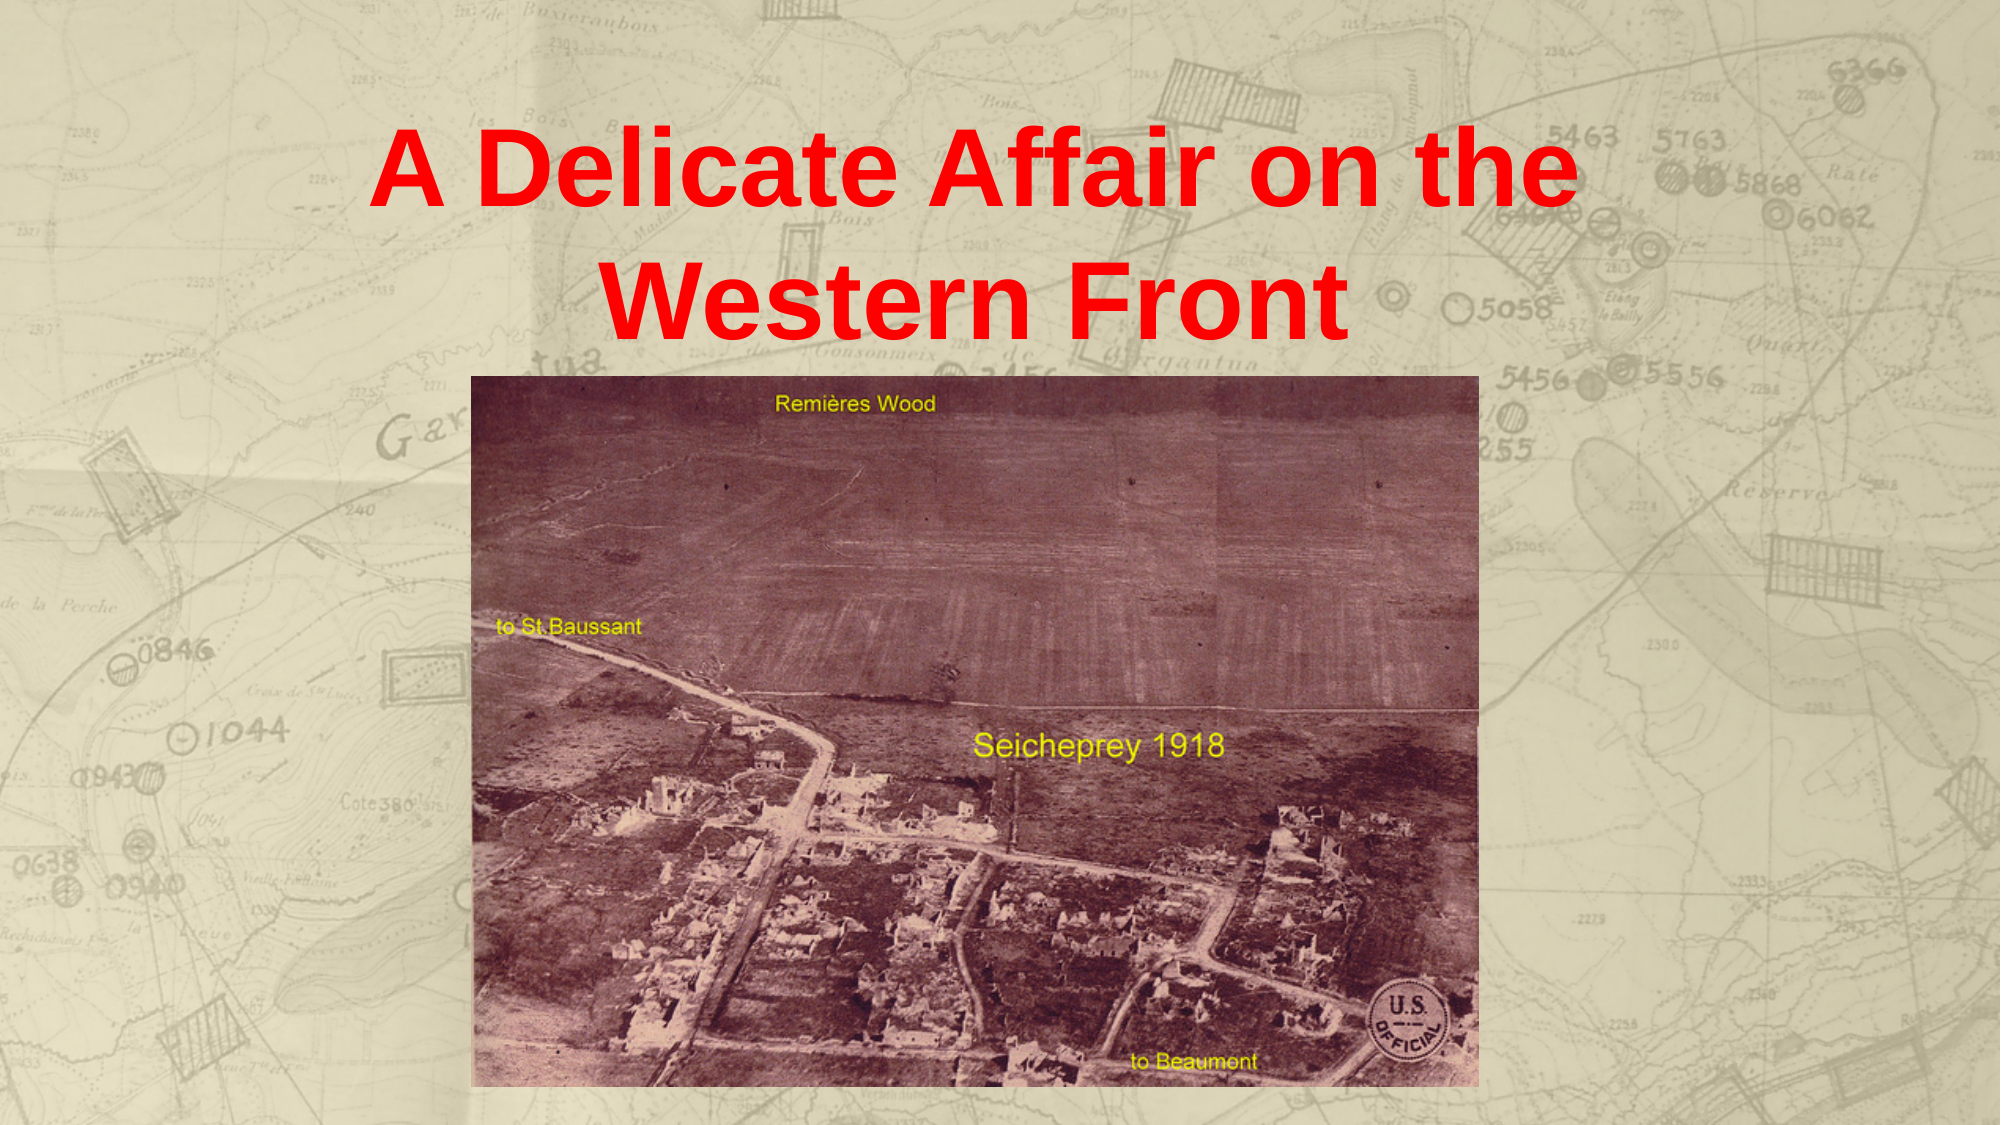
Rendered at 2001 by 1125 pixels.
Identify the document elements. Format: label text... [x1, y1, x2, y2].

text_box A Delicate Affair on the Western Front [233, 87, 1717, 369]
picture [0, 0, 2000, 1125]
